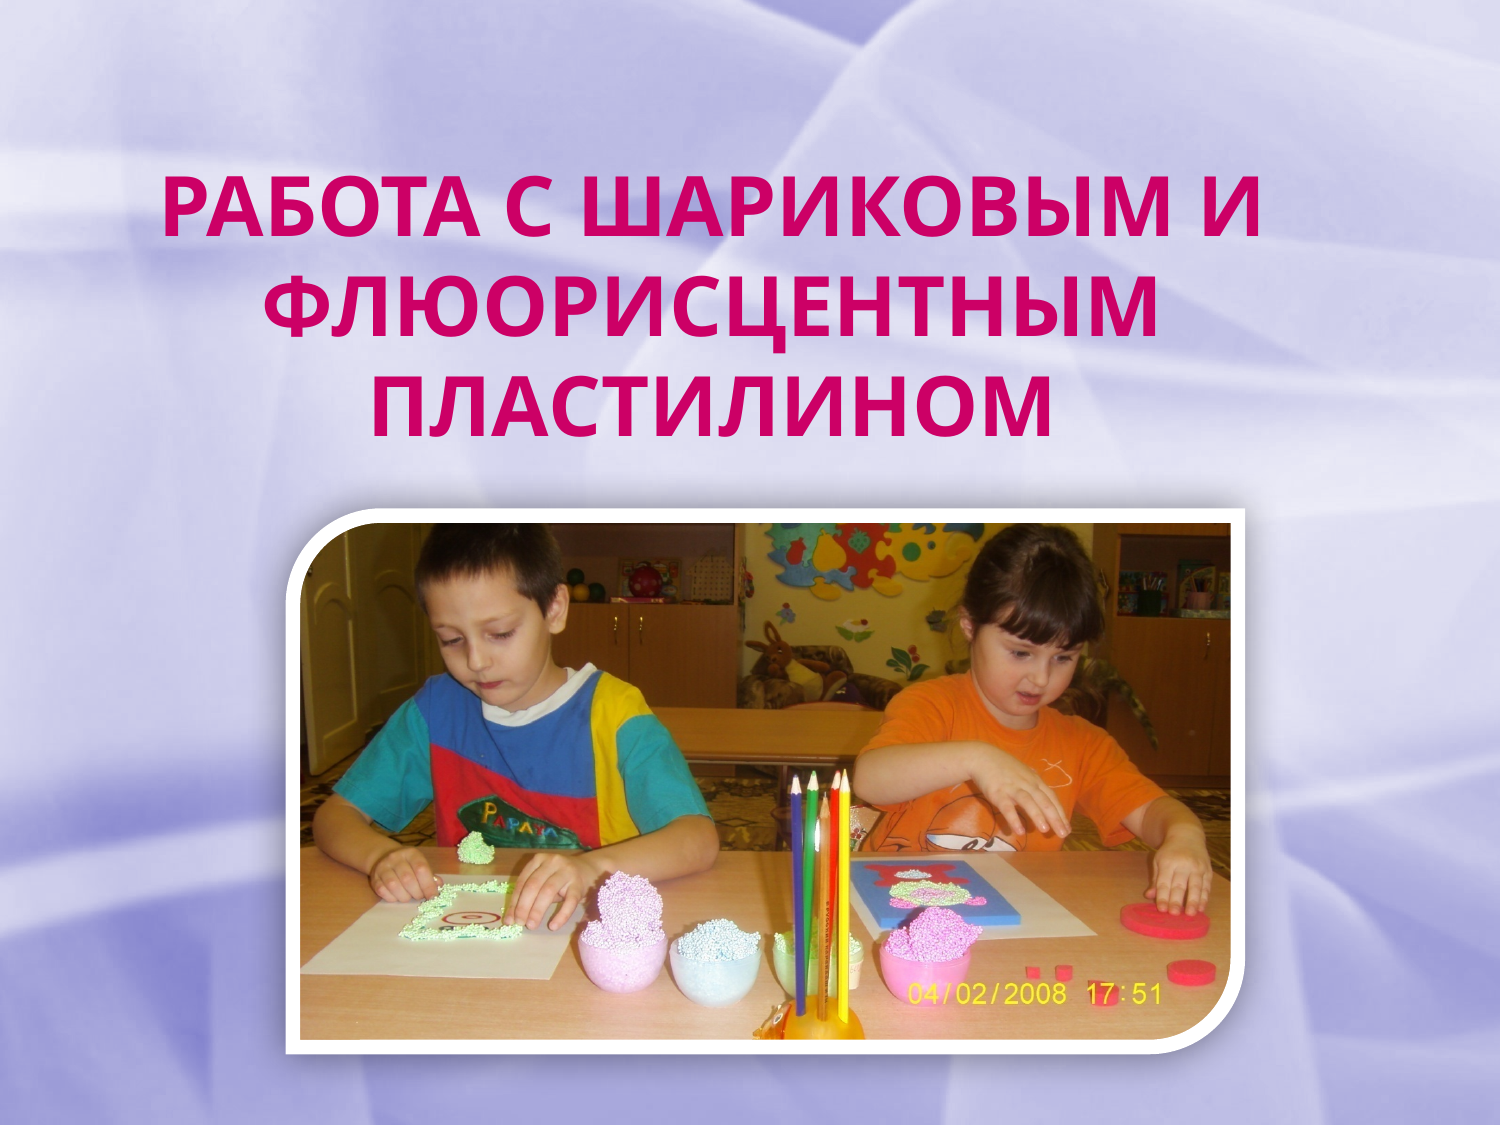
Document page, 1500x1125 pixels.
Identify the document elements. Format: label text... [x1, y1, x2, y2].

title РАБОТА С ШАРИКОВЫМ И ФЛЮОРИСЦЕНТНЫМ ПЛАСТИЛИНОМ [0, 89, 1426, 516]
picture [292, 515, 1239, 1048]
